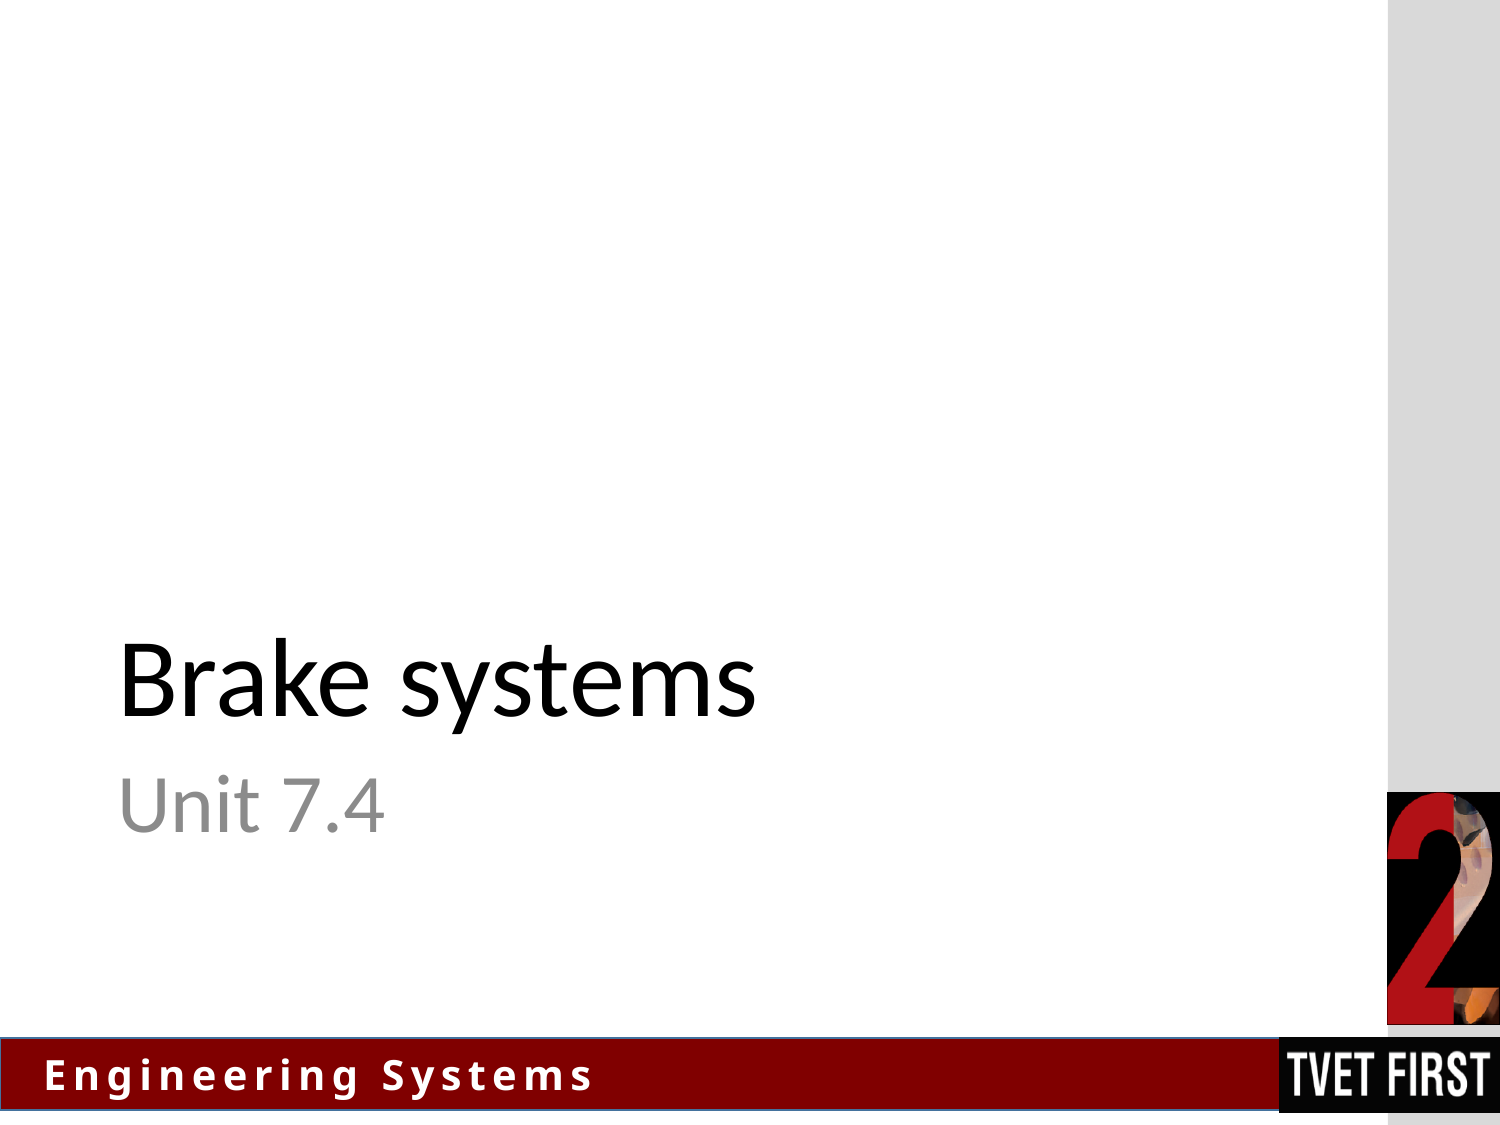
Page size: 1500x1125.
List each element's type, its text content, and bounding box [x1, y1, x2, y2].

picture [1387, 792, 1500, 1025]
list Unit 7.4 [102, 752, 1388, 999]
picture [1279, 1037, 1500, 1113]
title Brake systems [102, 280, 1388, 749]
